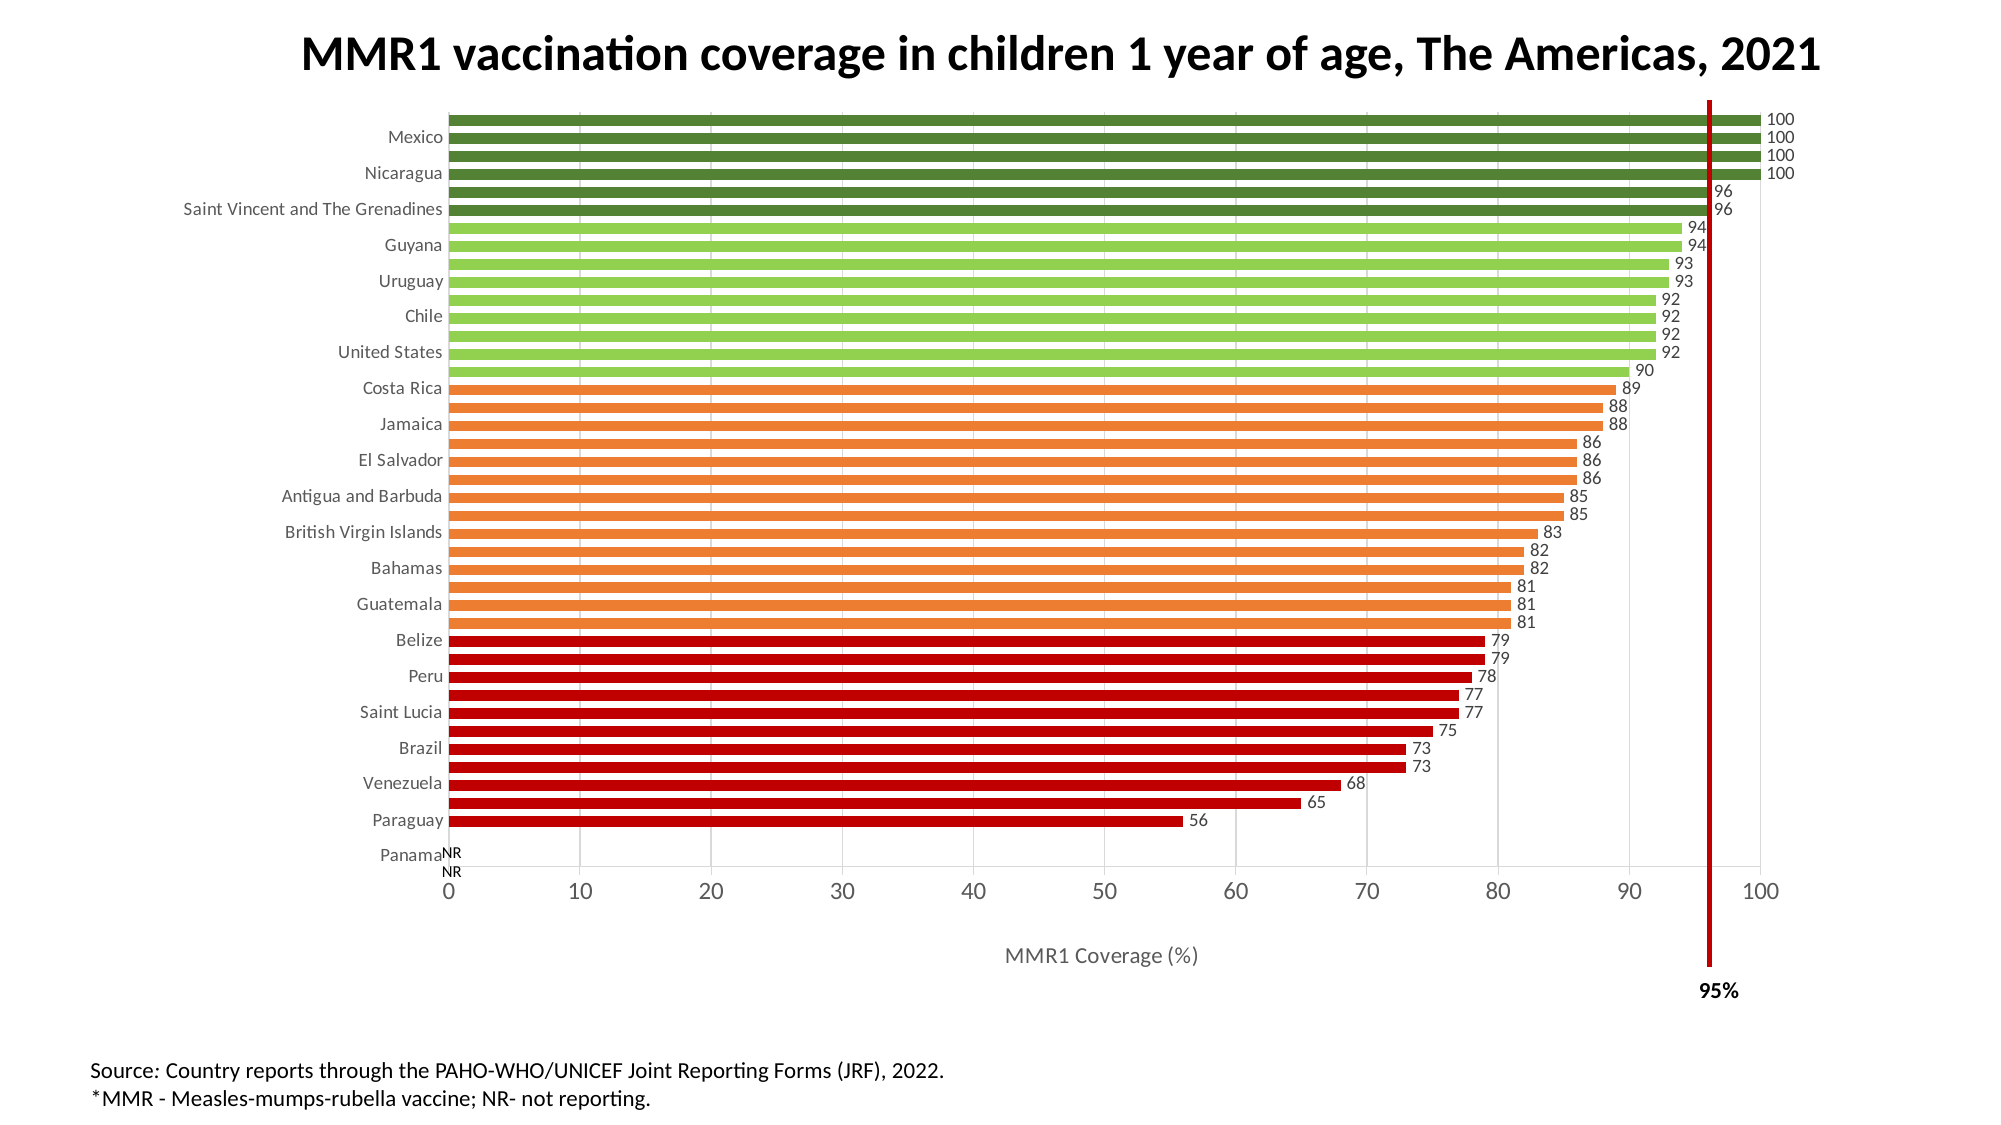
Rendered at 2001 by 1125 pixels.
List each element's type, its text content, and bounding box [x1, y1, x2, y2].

text_box 95% [1683, 986, 1763, 1009]
chart [150, 93, 1813, 986]
text_box MMR1 vaccination coverage in children 1 year of age, The Americas, 2021 [230, 8, 1893, 93]
text_box Source: Country reports through the PAHO-WHO/UNICEF Joint Reporting Forms (JRF), 2022. *MMR - Measles-mumps-rubella vaccine; NR- not reporting. [75, 1048, 1062, 1118]
